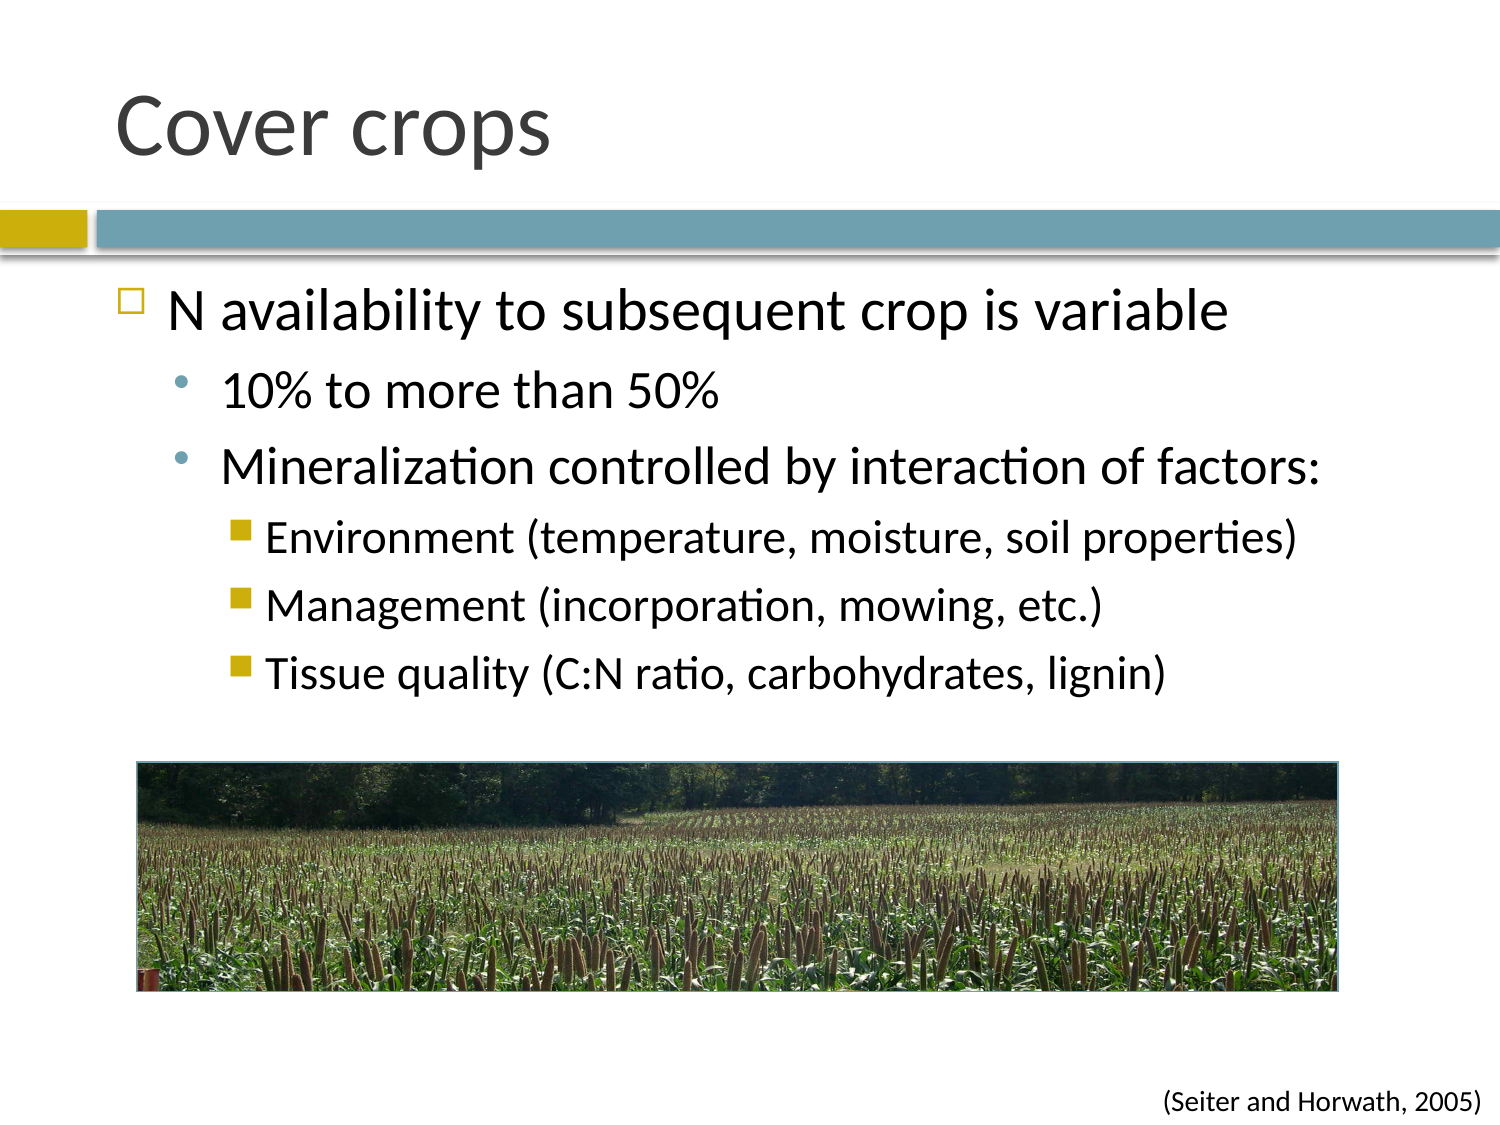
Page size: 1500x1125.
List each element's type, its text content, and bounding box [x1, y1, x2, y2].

picture [137, 762, 1338, 991]
list N availability to subsequent crop is variable 10% to more than 50% Mineralization controlled by interaction of factors: Environment (temperature, moisture, soil properties) Management (incorporation, mowing, etc.) Tissue quality (C:N ratio, carbohydrates, lignin) [100, 262, 1438, 1000]
text_box (Seiter and Horwath, 2005) [1147, 1074, 1498, 1125]
title Cover crops [100, 37, 1438, 200]
